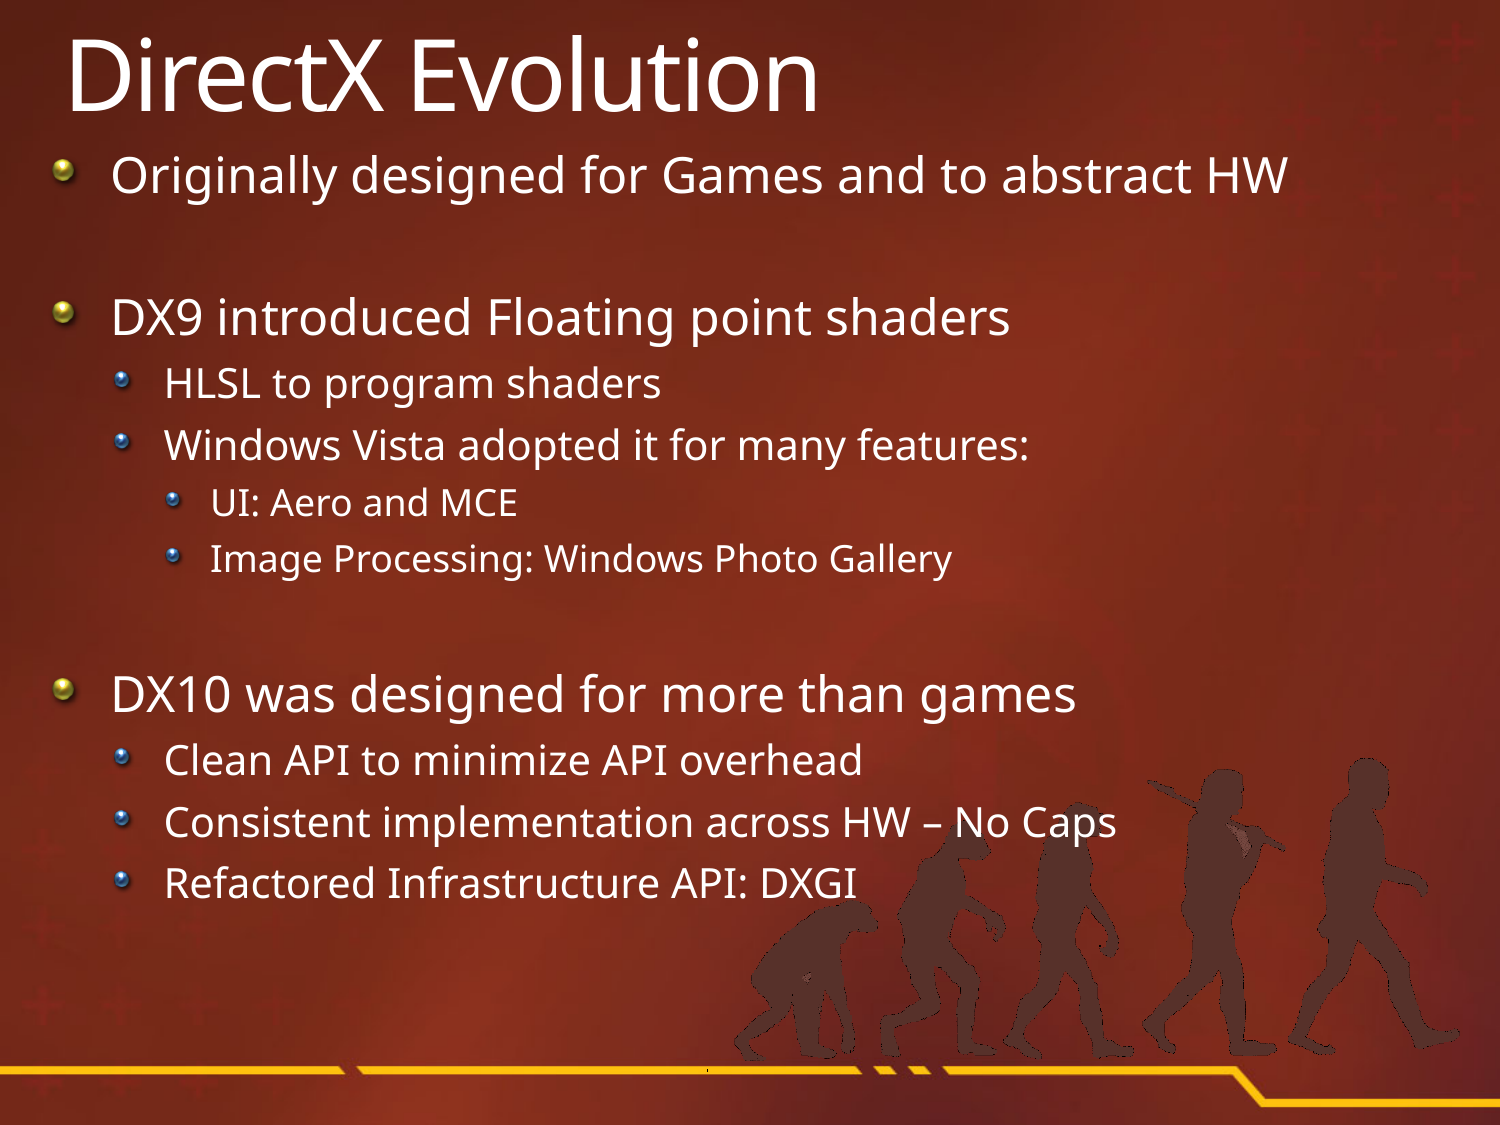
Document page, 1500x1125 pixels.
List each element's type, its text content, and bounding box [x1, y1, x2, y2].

title DirectX Evolution [63, 24, 1438, 126]
list Originally designed for Games and to abstract HW DX9 introduced Floating point shaders HLSL to program shaders Windows Vista adopted it for many features: UI: Aero and MCE Image Processing: Windows Photo Gallery DX10 was designed for more than games Clean API to minimize API overhead Consistent implementation across HW – No Caps Refactored Infrastructure API: DXGI [47, 155, 1307, 1014]
picture [0, 0, 1500, 1125]
